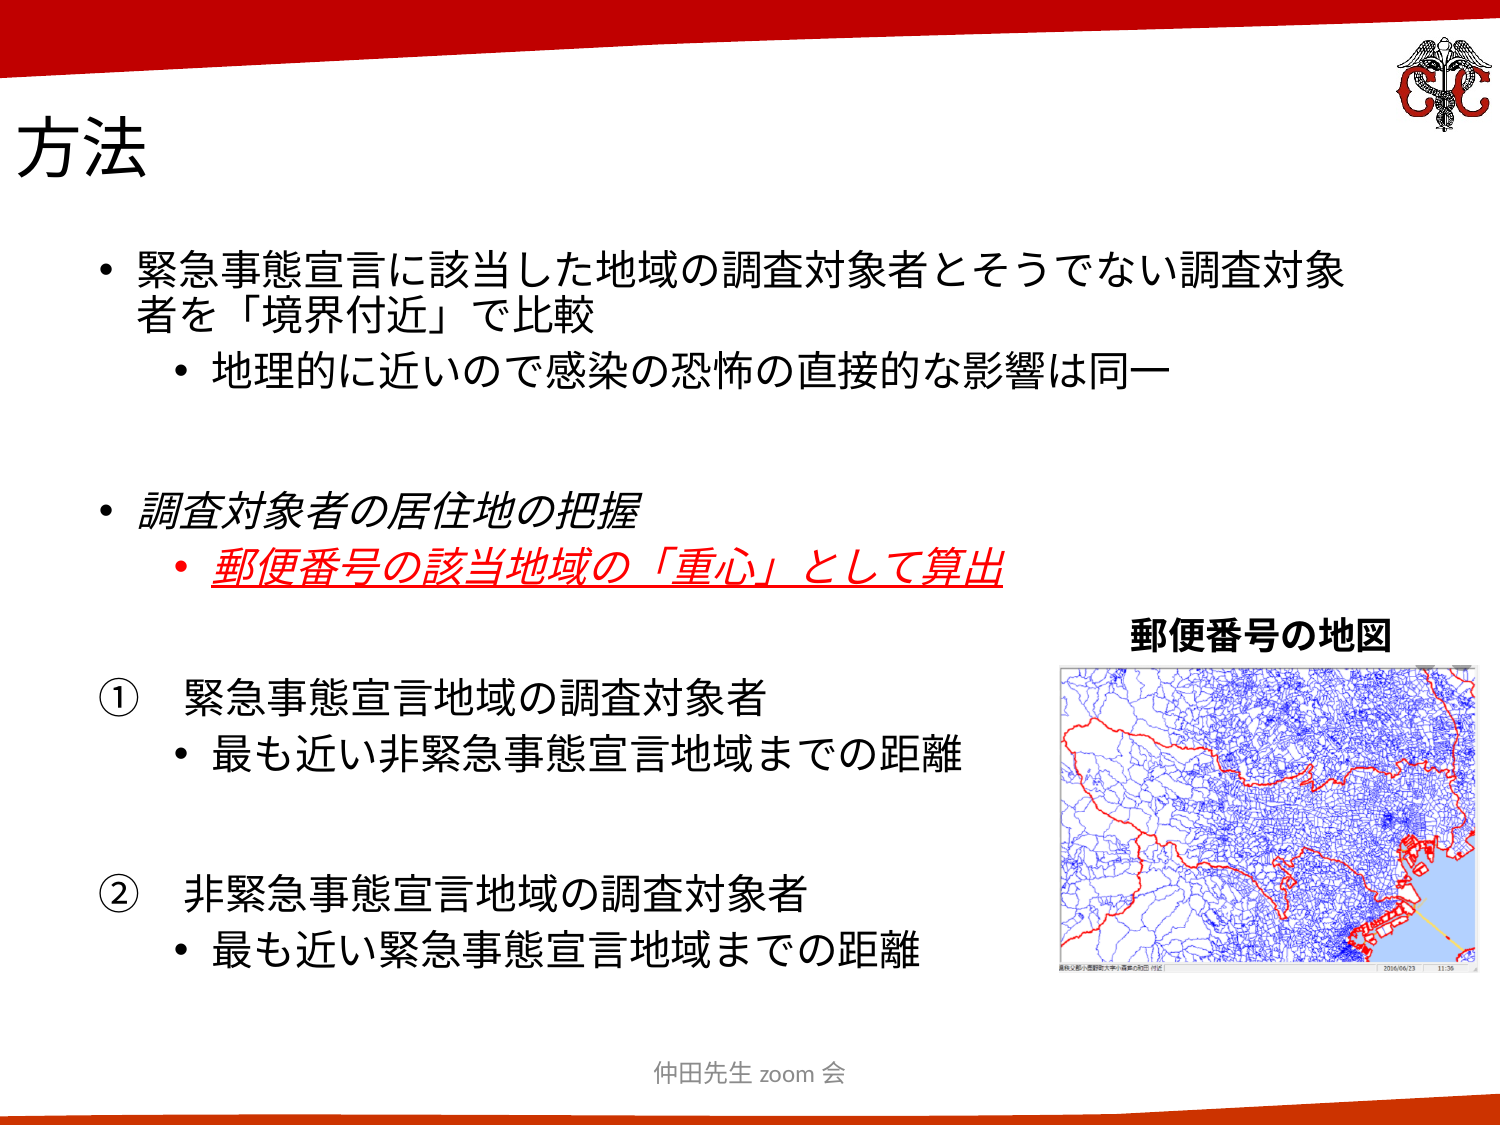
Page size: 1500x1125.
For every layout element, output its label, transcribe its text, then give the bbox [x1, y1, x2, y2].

picture [1059, 665, 1480, 973]
text_box 郵便番号の地図 [1116, 604, 1471, 665]
list 緊急事態宣言に該当した地域の調査対象者とそうでない調査対象者を「境界付近」で比較 地理的に近いので感染の恐怖の直接的な影響は同一 調査対象者の居住地の把握 郵便番号の該当地域の「重心」として算出 緊急事態宣言地域の調査対象者 最も近い非緊急事態宣言地域までの距離 非緊急事態宣言地域の調査対象者 最も近い緊急事態宣言地域までの距離 [83, 242, 1378, 1103]
picture [1396, 37, 1492, 60]
title 方法 [0, 60, 1500, 242]
footer 仲田先生zoom会 [496, 1042, 1004, 1103]
